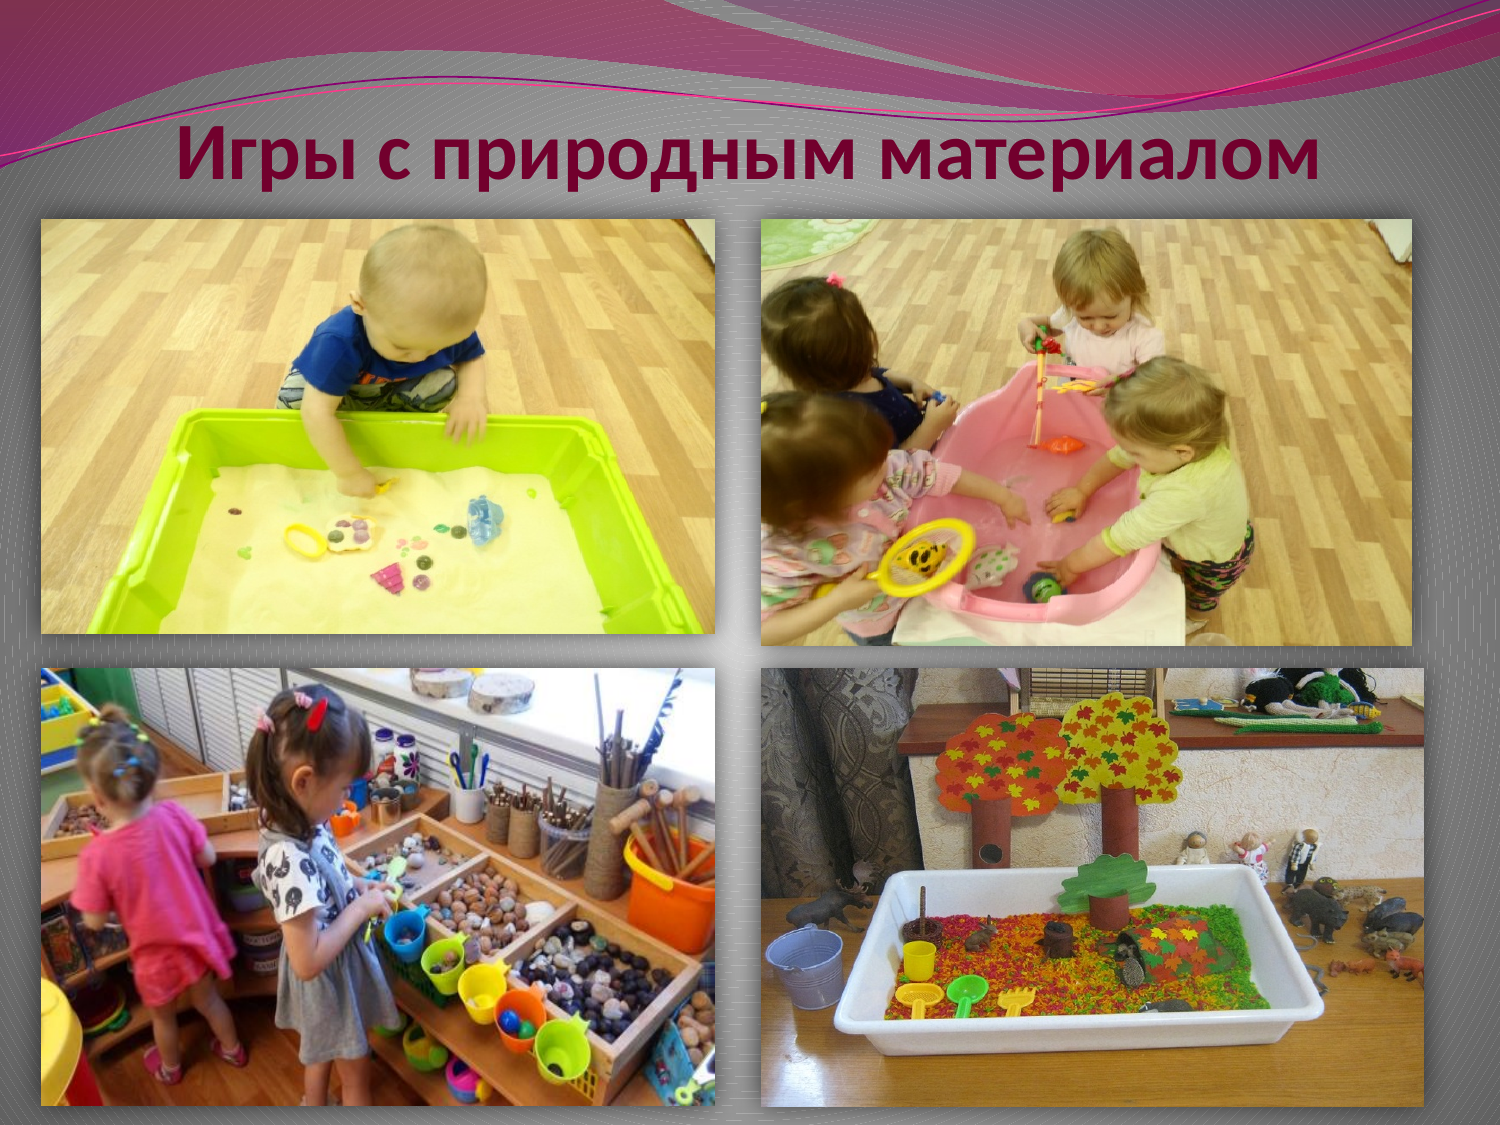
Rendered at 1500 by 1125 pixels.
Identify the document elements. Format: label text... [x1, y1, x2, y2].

title Игры с природным материалом [75, 90, 1425, 197]
picture [761, 668, 1424, 1107]
picture [41, 668, 715, 1107]
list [41, 219, 715, 634]
picture [761, 219, 1412, 646]
